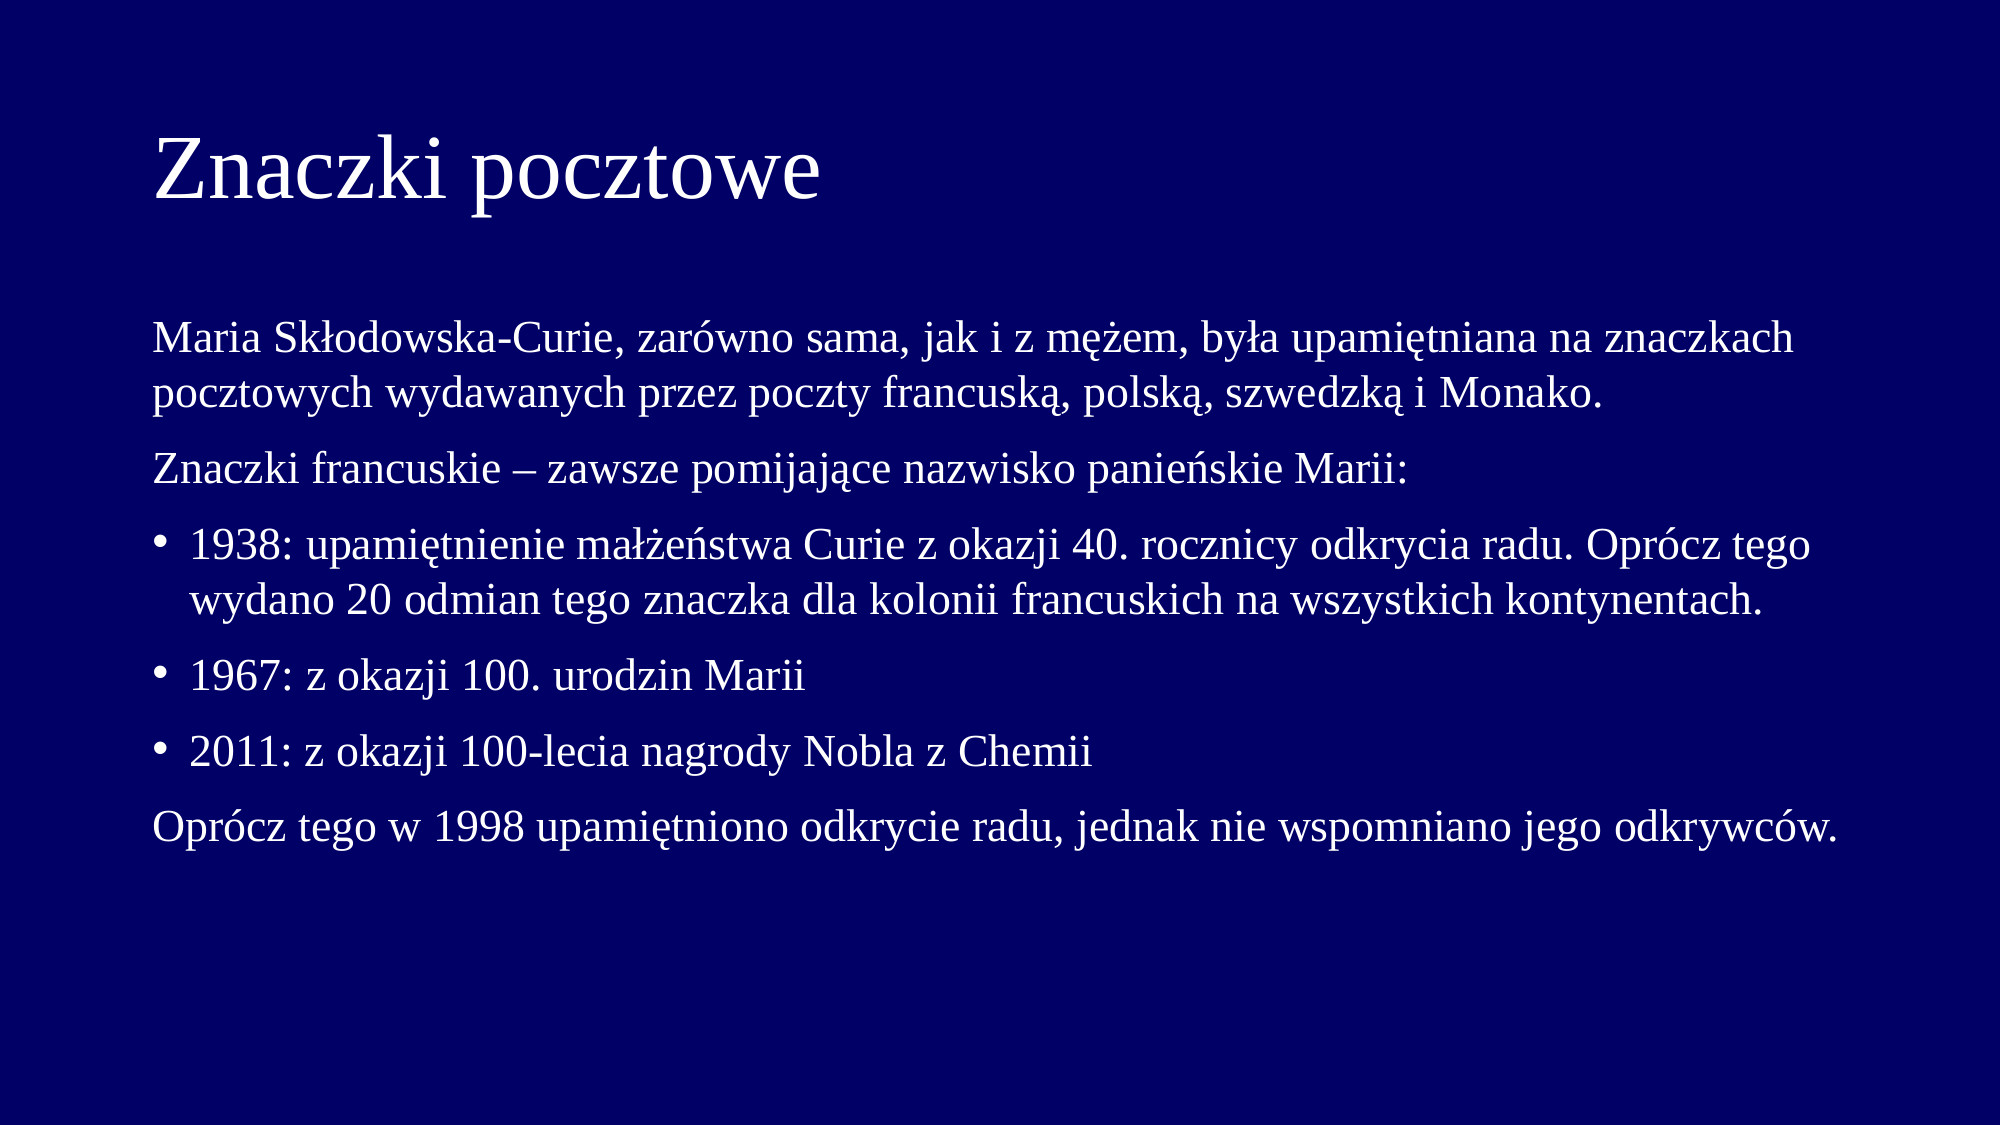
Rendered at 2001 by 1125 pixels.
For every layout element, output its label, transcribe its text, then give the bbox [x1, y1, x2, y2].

list Maria Skłodowska-Curie, zarówno sama, jak i z mężem, była upamiętniana na znaczkach pocztowych wydawanych przez poczty francuską, polską, szwedzką i Monako. Znaczki francuskie – zawsze pomijające nazwisko panieńskie Marii: 1938: upamiętnienie małżeństwa Curie z okazji 40. rocznicy odkrycia radu. Oprócz tego wydano 20 odmian tego znaczka dla kolonii francuskich na wszystkich kontynentach. 1967: z okazji 100. urodzin Marii 2011: z okazji 100-lecia nagrody Nobla z Chemii Oprócz tego w 1998 upamiętniono odkrycie radu, jednak nie wspomniano jego odkrywców. [137, 299, 1863, 1014]
title Znaczki pocztowe [137, 59, 1863, 278]
